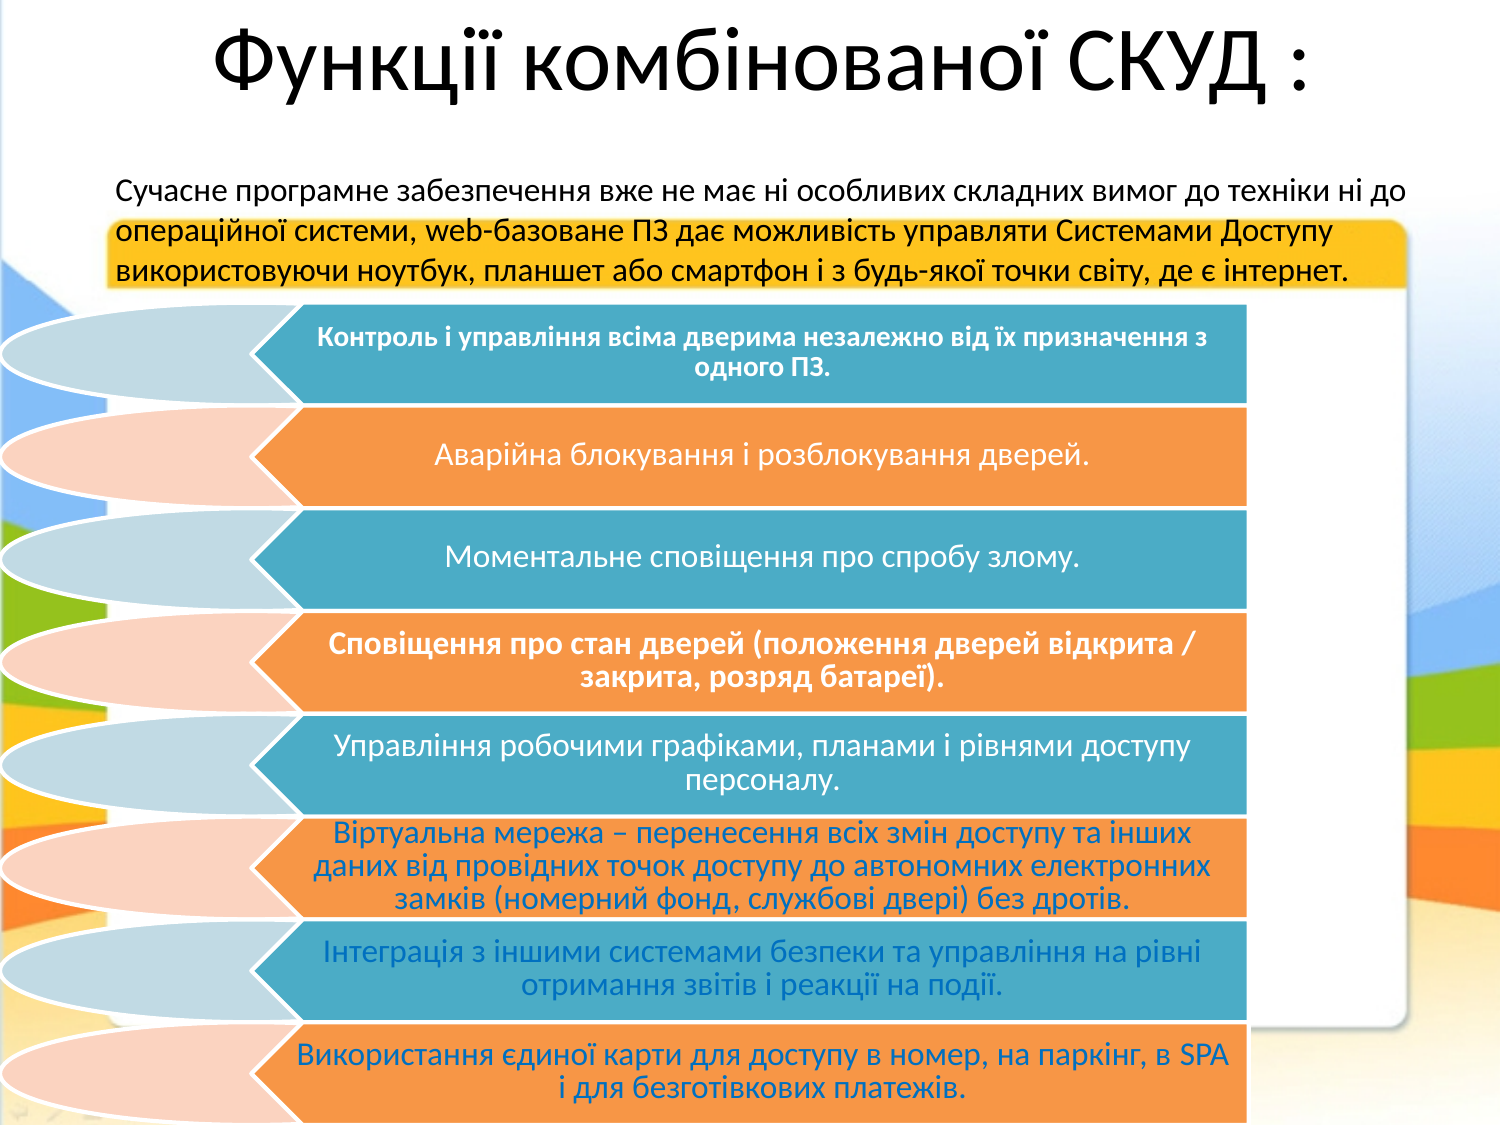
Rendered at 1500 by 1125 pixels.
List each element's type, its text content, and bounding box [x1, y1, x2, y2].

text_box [0, 302, 1500, 1125]
picture [0, 0, 1500, 302]
title Функції комбінованої СКУД : [88, 0, 1439, 148]
list Сучасне програмне забезпечення вже не має ні особливих складних вимог до техніки ні до операційної системи, web-базоване ПЗ дає можливість управляти Системами Доступу використовуючи ноутбук, планшет або смартфон і з будь-якої точки світу, де є інтернет. [100, 160, 1451, 301]
